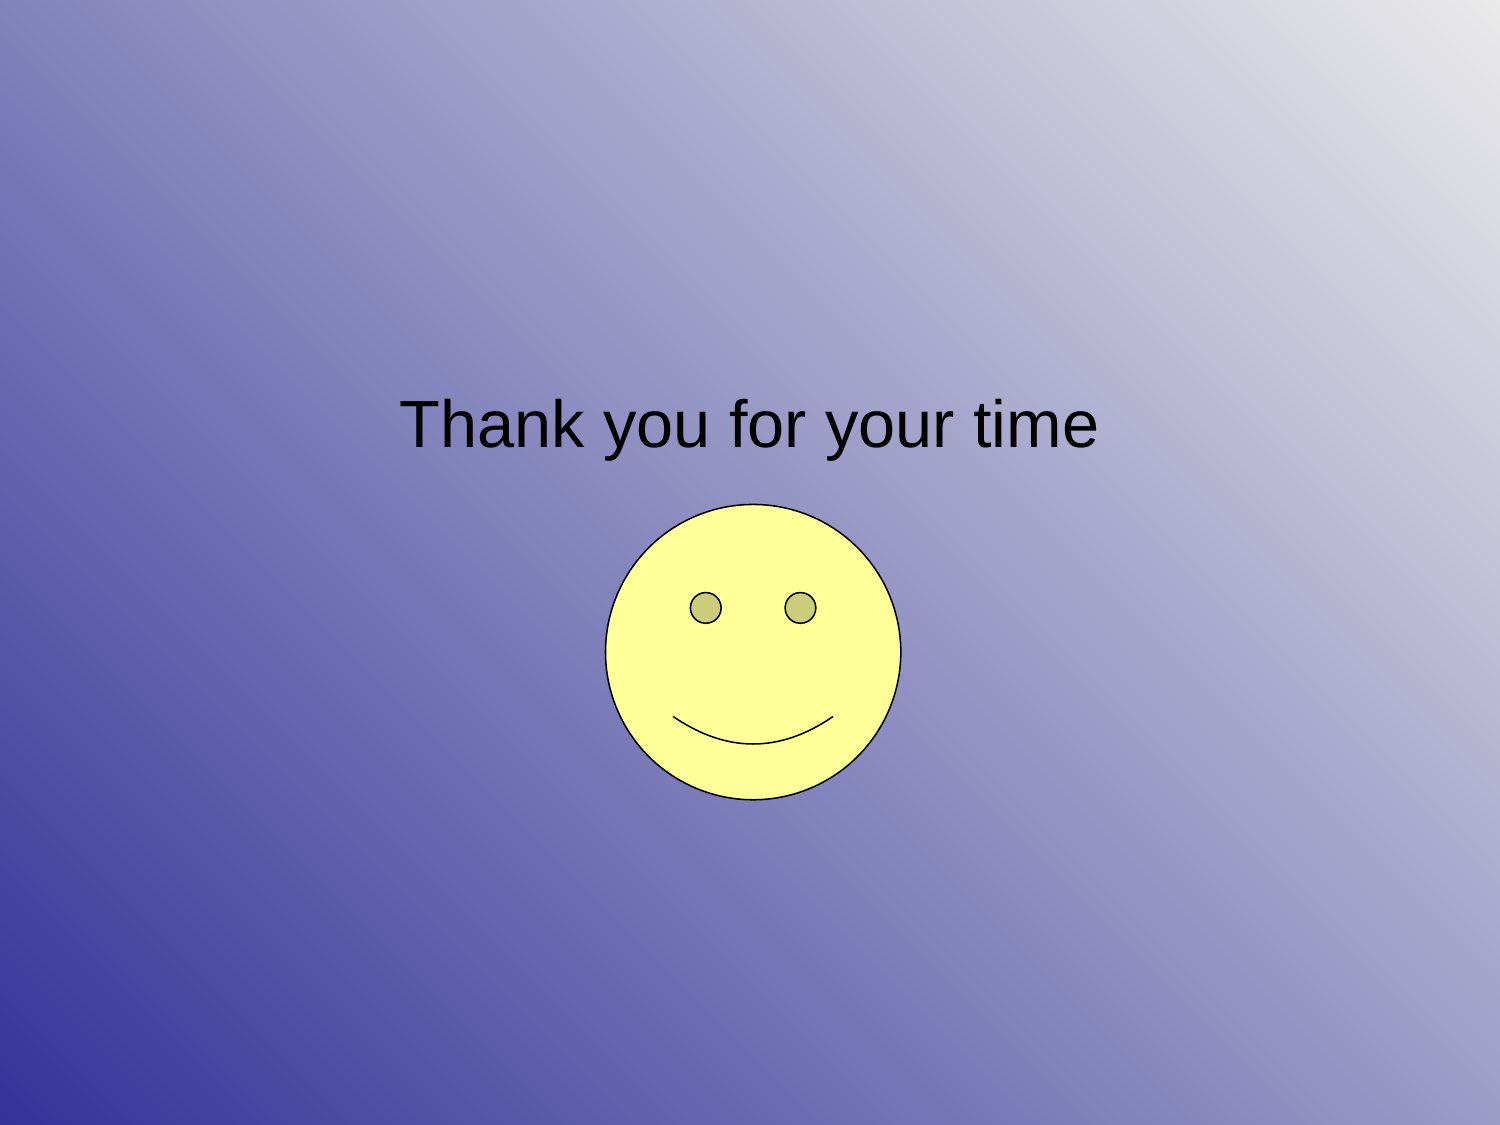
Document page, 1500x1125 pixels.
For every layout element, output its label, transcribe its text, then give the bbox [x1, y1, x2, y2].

subtitle Thank you for your time [0, 373, 1500, 661]
text_box [605, 504, 901, 800]
